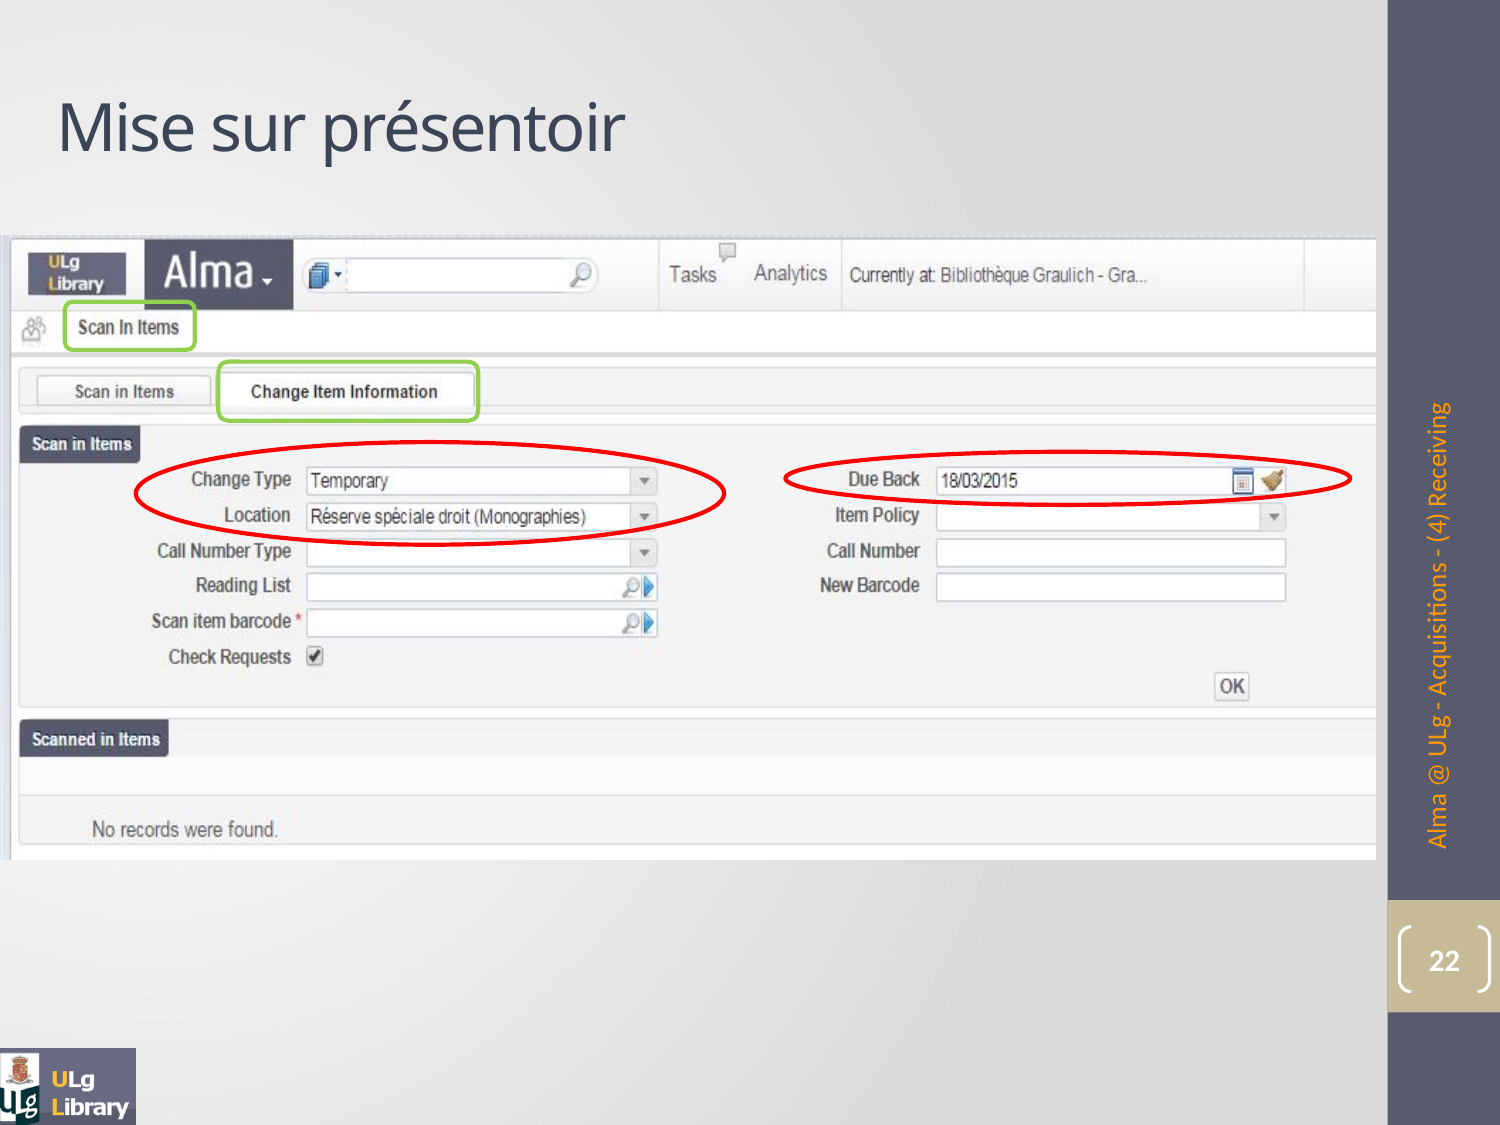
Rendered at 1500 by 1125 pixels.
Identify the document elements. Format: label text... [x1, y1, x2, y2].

footer Alma @ ULg - Acquisitions - (4) Receiving [1411, 31, 1472, 865]
title Mise sur présentoir [41, 30, 1353, 219]
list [0, 235, 1377, 860]
slide_number 22 [1397, 925, 1492, 994]
picture [0, 1048, 136, 1125]
